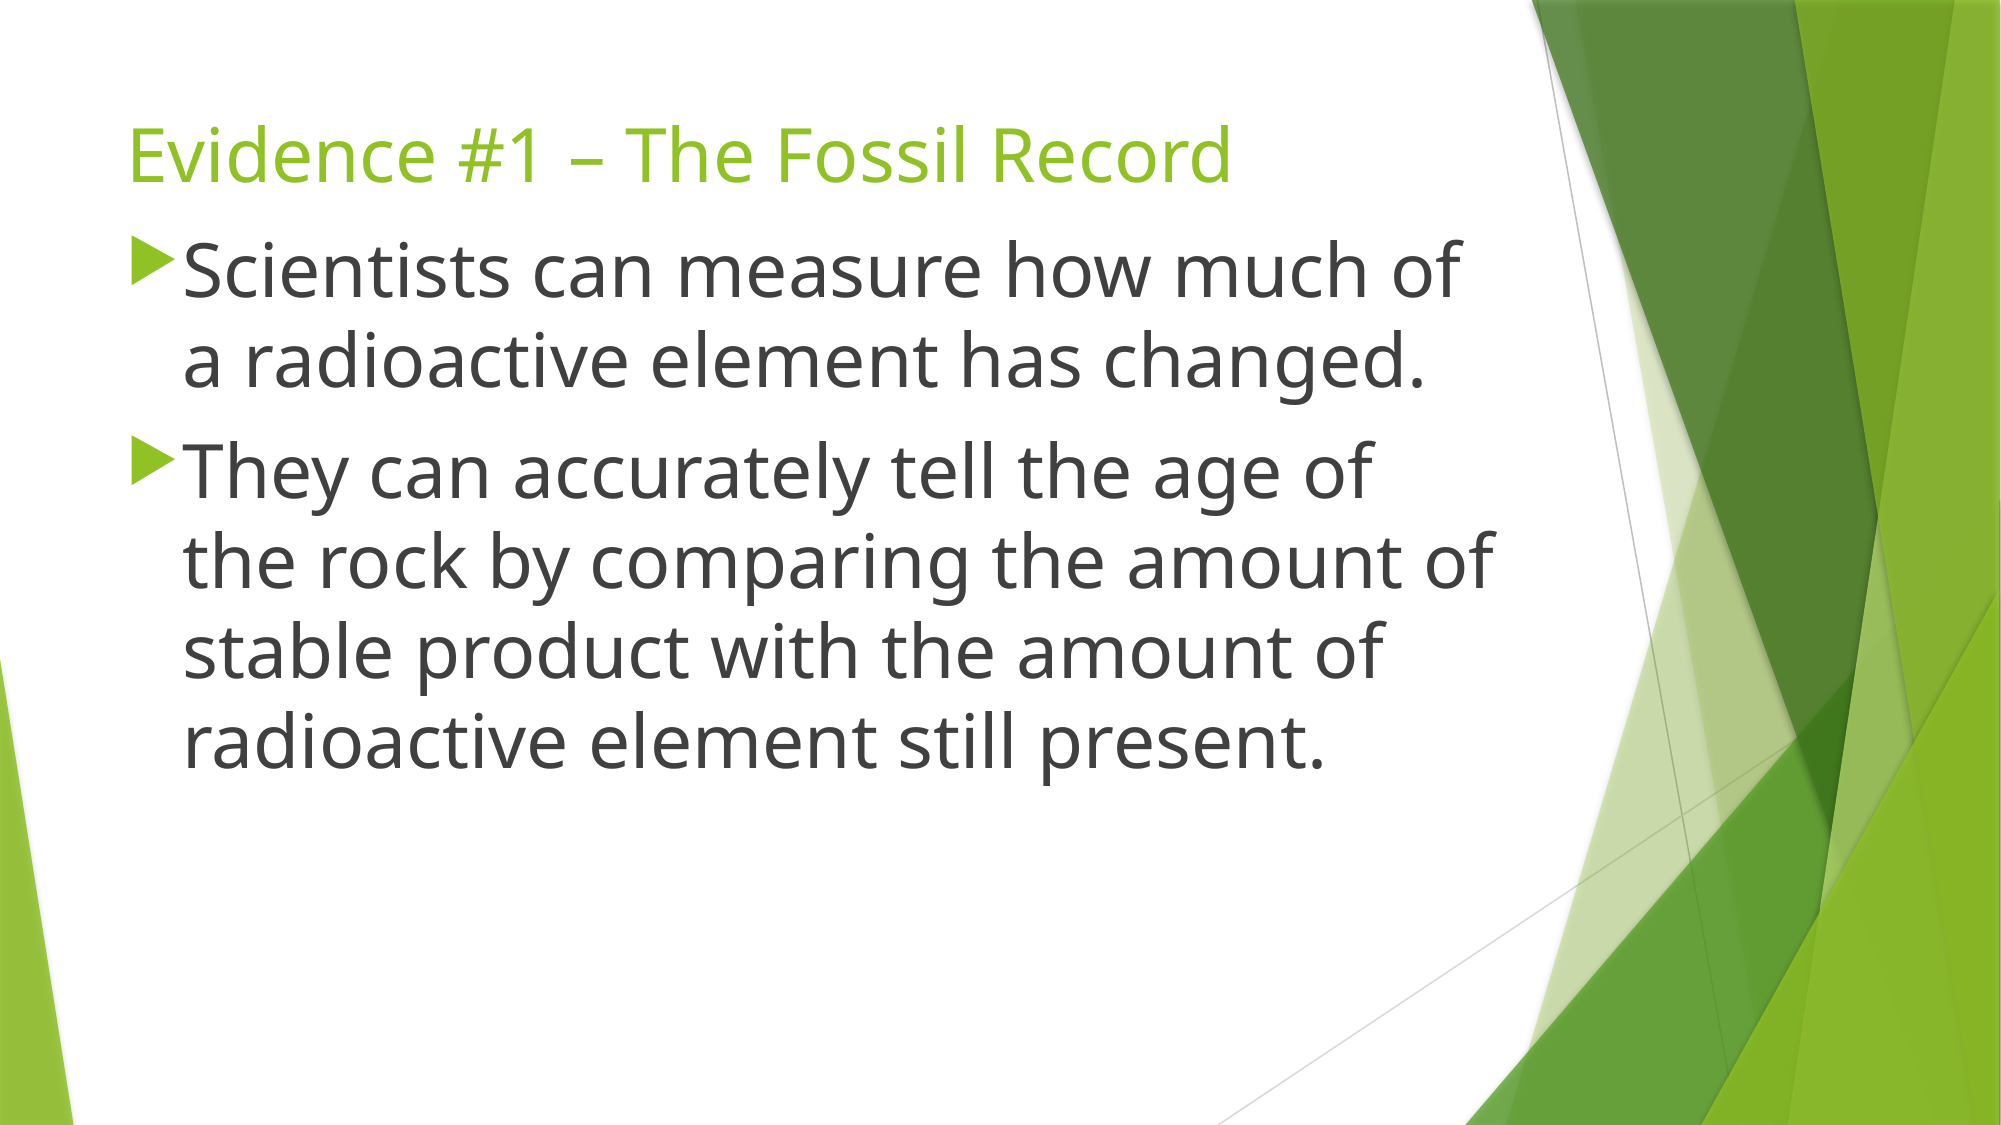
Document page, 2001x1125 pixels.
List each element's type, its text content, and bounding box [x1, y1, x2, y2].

title Evidence #1 – The Fossil Record [111, 99, 1522, 215]
list Scientists can measure how much of a radioactive element has changed. They can accurately tell the age of the rock by comparing the amount of stable product with the amount of radioactive element still present. [111, 215, 1522, 991]
